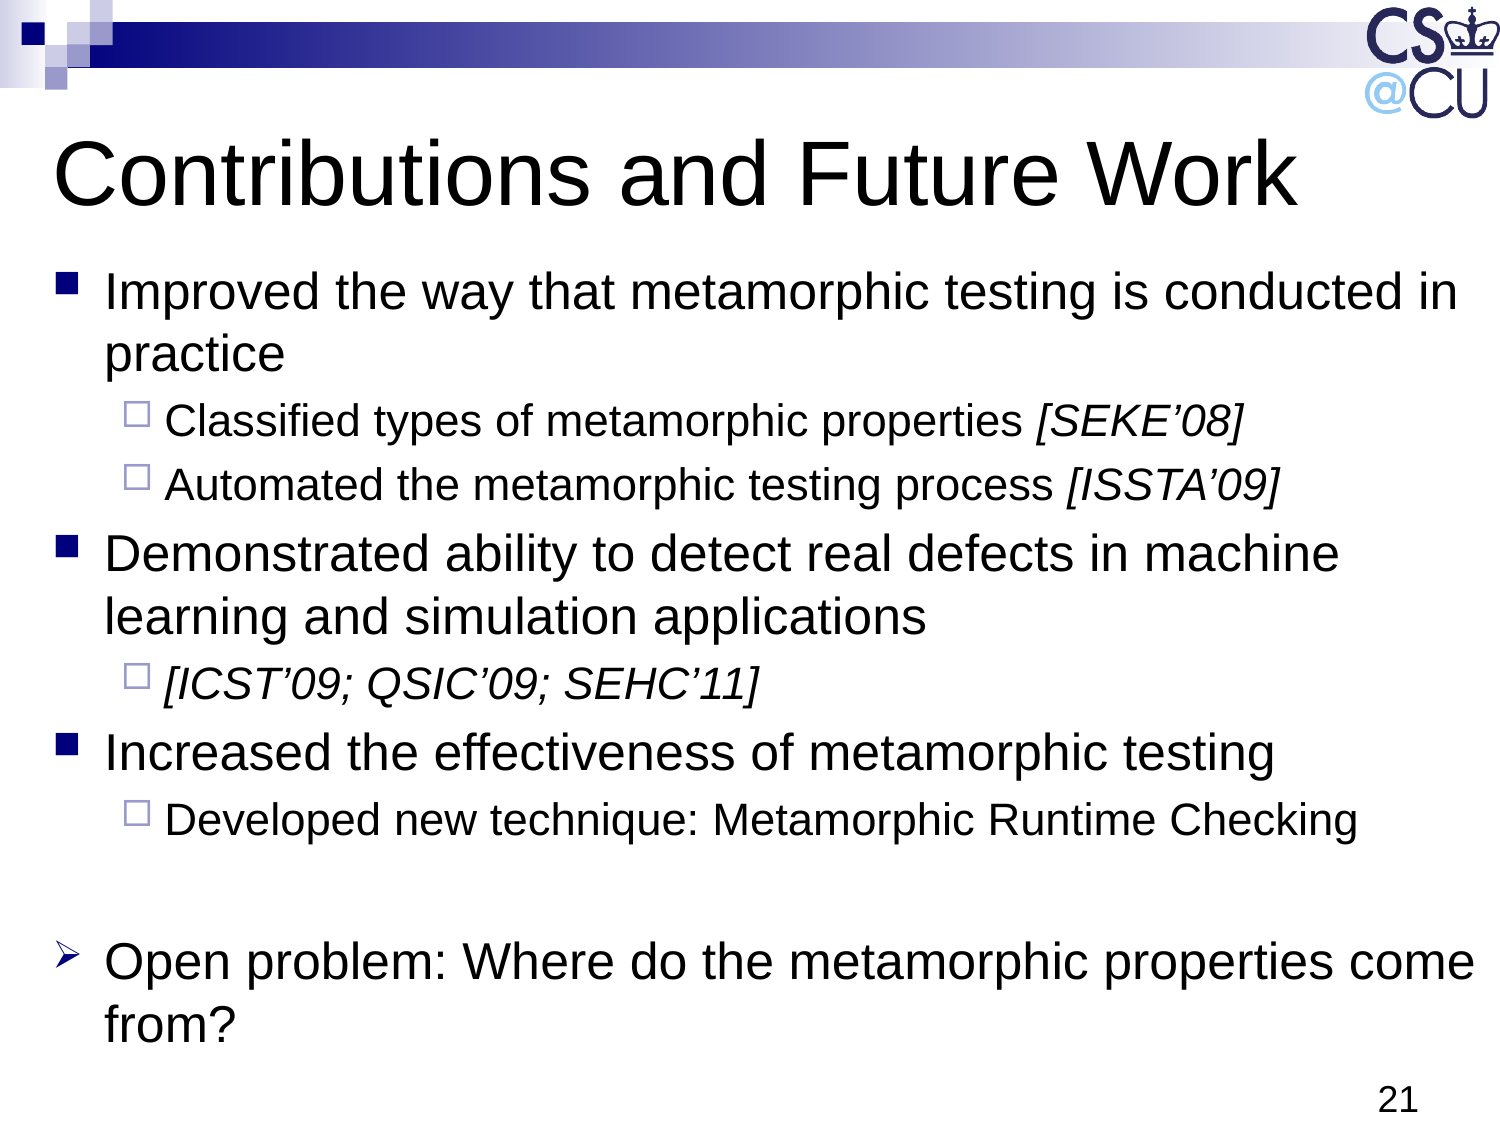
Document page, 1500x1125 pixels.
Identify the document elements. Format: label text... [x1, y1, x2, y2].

list Improved the way that metamorphic testing is conducted in practice Classified types of metamorphic properties [SEKE’08] Automated the metamorphic testing process [ISSTA’09] Demonstrated ability to detect real defects in machine learning and simulation applications [ICST’09; QSIC’09; SEHC’11] Increased the effectiveness of metamorphic testing Developed new technique: Metamorphic Runtime Checking Open problem: Where do the metamorphic properties come from? [37, 249, 1500, 1075]
picture [1362, 0, 1500, 75]
title Contributions and Future Work [37, 75, 1500, 249]
